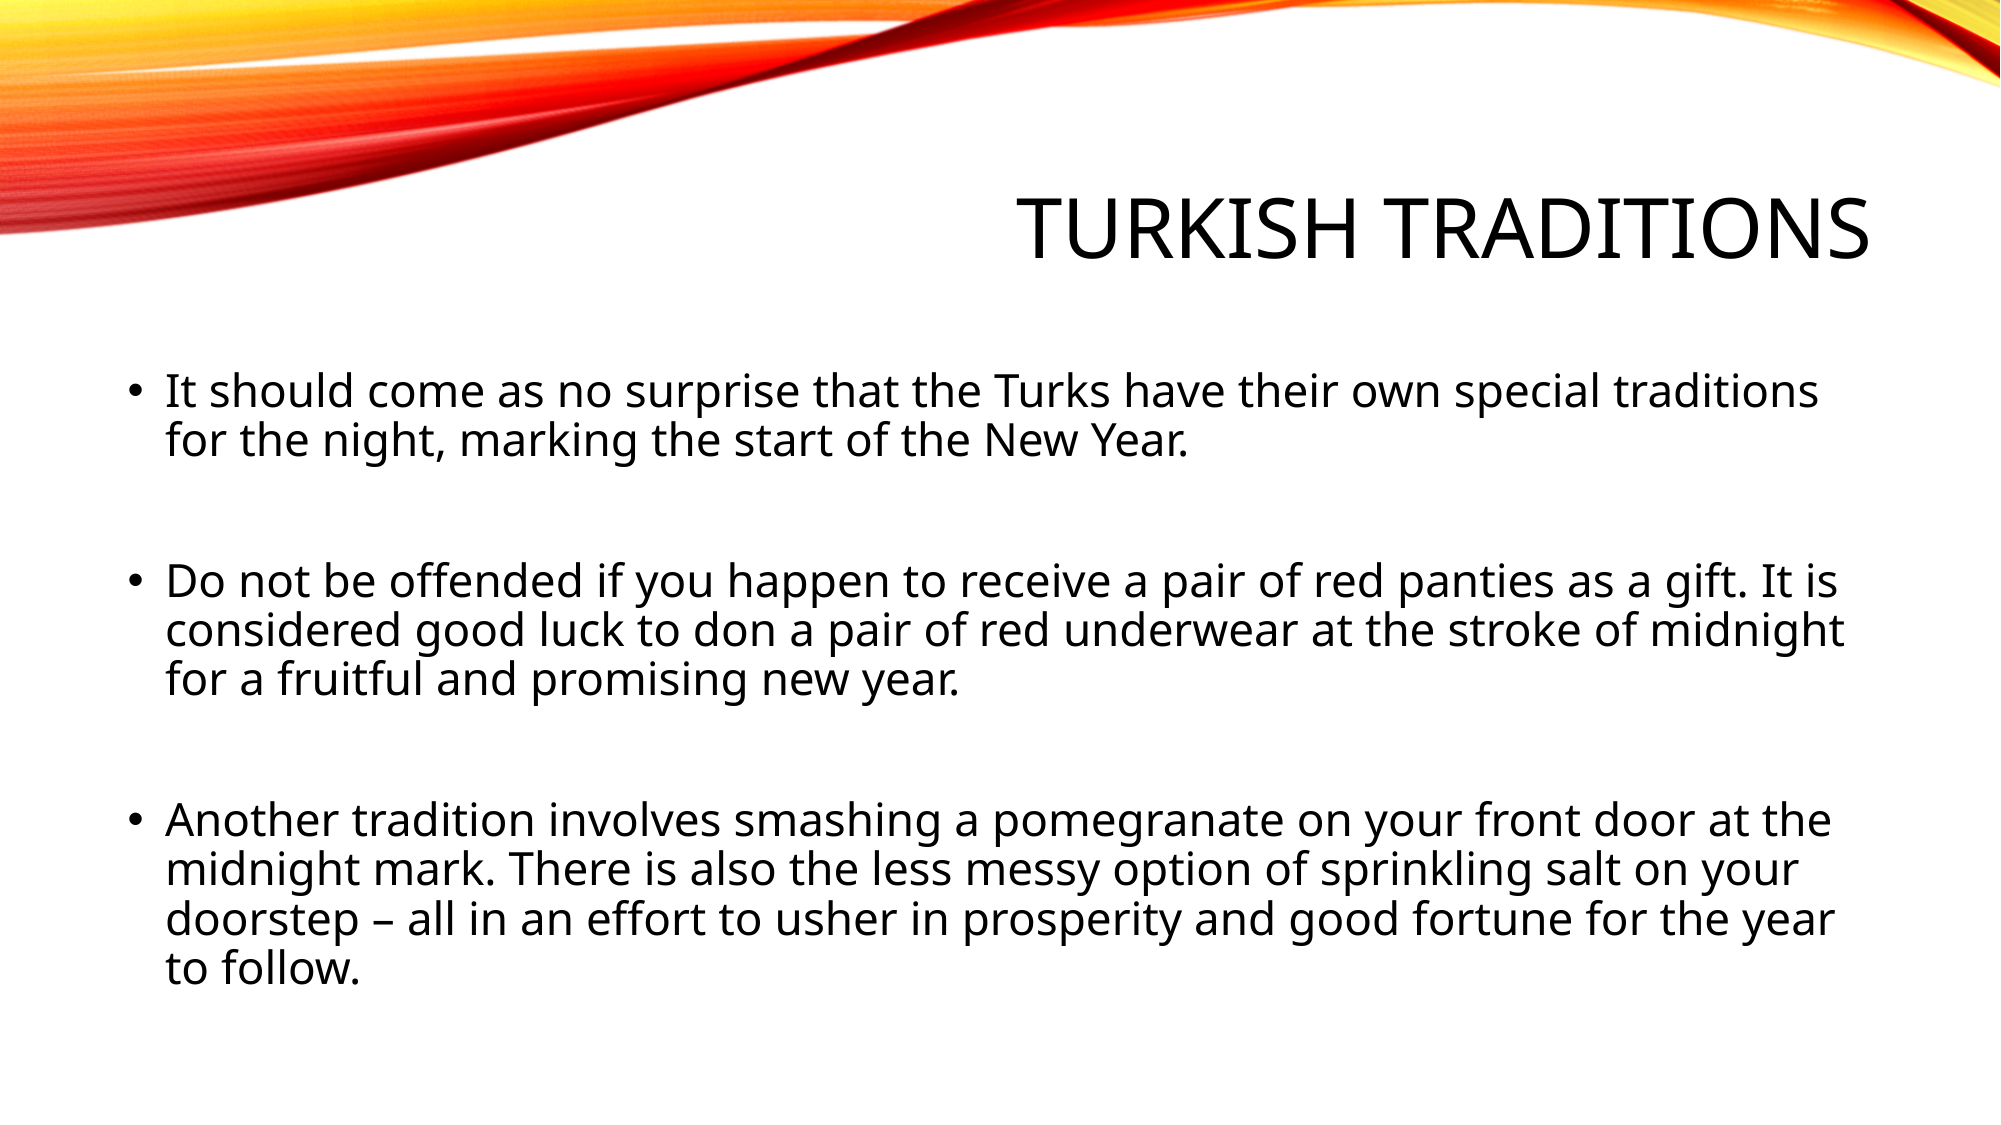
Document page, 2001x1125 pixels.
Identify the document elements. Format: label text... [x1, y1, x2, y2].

title TurkIsh TradItIons [474, 125, 1888, 338]
list It should come as no surprise that the Turks have their own special traditions for the night, marking the start of the New Year. Do not be offended if you happen to receive a pair of red panties as a gift. It is considered good luck to don a pair of red underwear at the stroke of midnight for a fruitful and promising new year. Another tradition involves smashing a pomegranate on your front door at the midnight mark. There is also the less messy option of sprinkling salt on your doorstep – all in an effort to usher in prosperity and good fortune for the year to follow. [112, 360, 1888, 1021]
picture [0, 0, 2000, 237]
